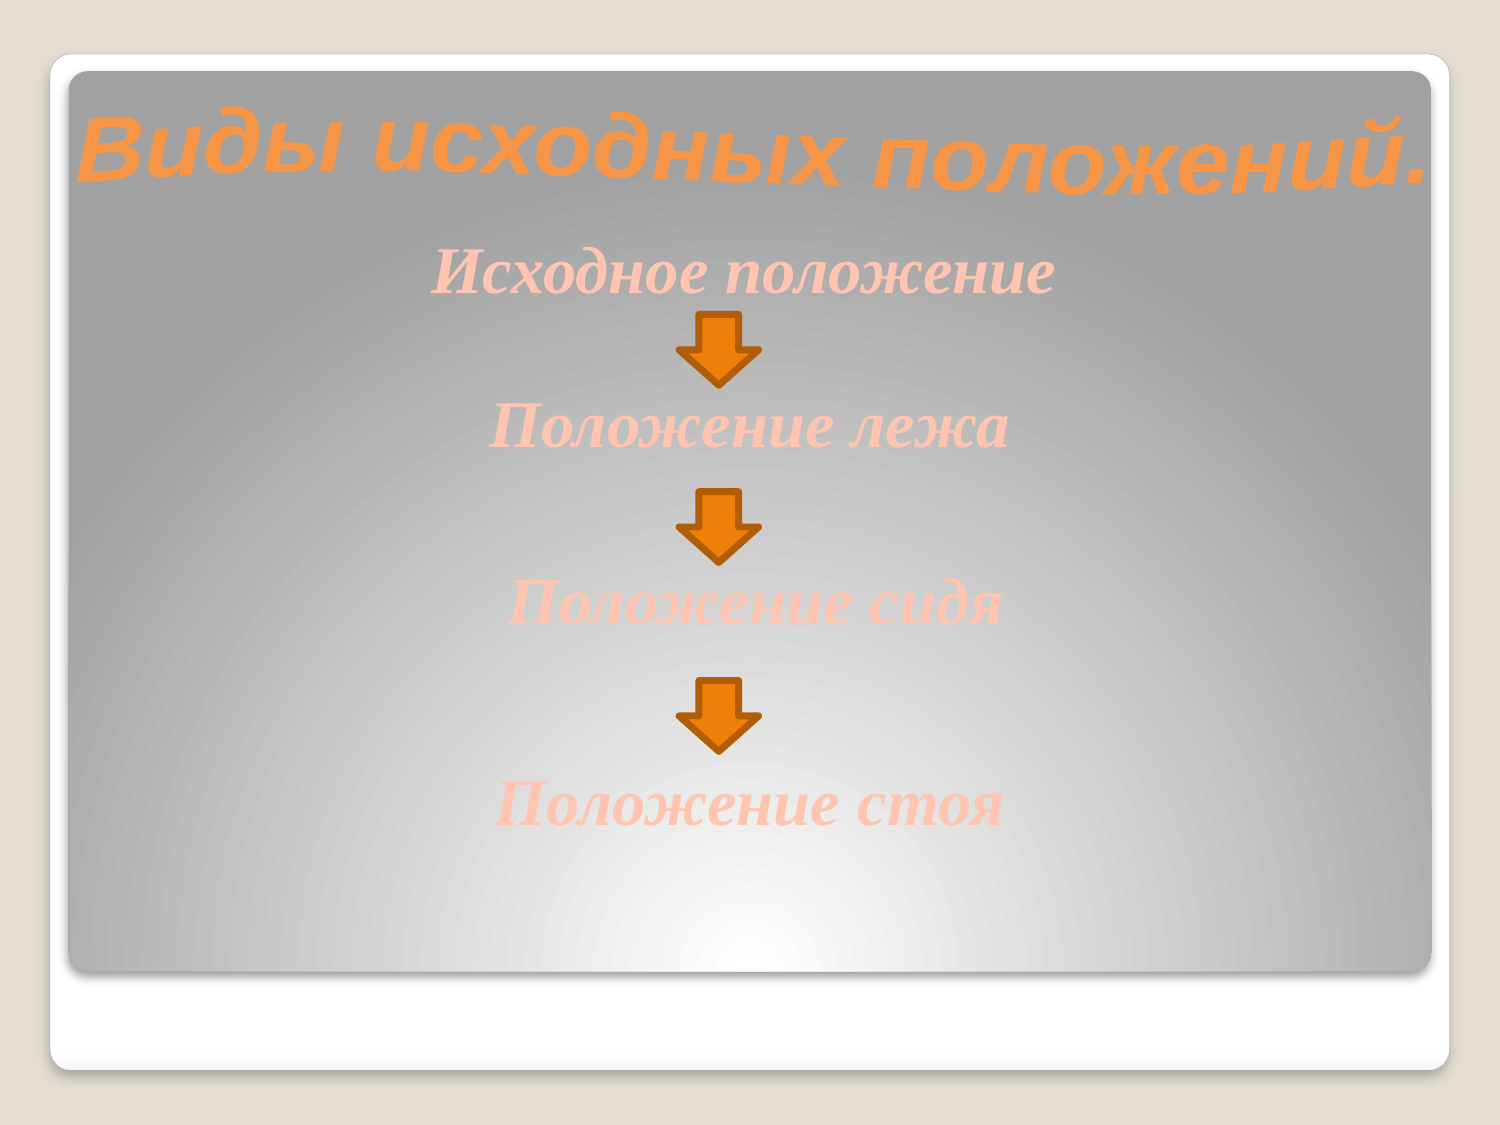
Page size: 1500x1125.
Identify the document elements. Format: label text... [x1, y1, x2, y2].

text_box Исходное положение [230, 219, 1258, 315]
text_box Положение стоя [230, 751, 1270, 847]
text_box [675, 488, 762, 566]
list [82, 639, 1425, 774]
text_box [76, 486, 1436, 639]
text_box [675, 310, 762, 373]
text_box Положение сидя [230, 550, 1282, 646]
text_box Положение лежа [230, 373, 1270, 469]
text_box [675, 677, 762, 755]
list [82, 86, 1425, 486]
